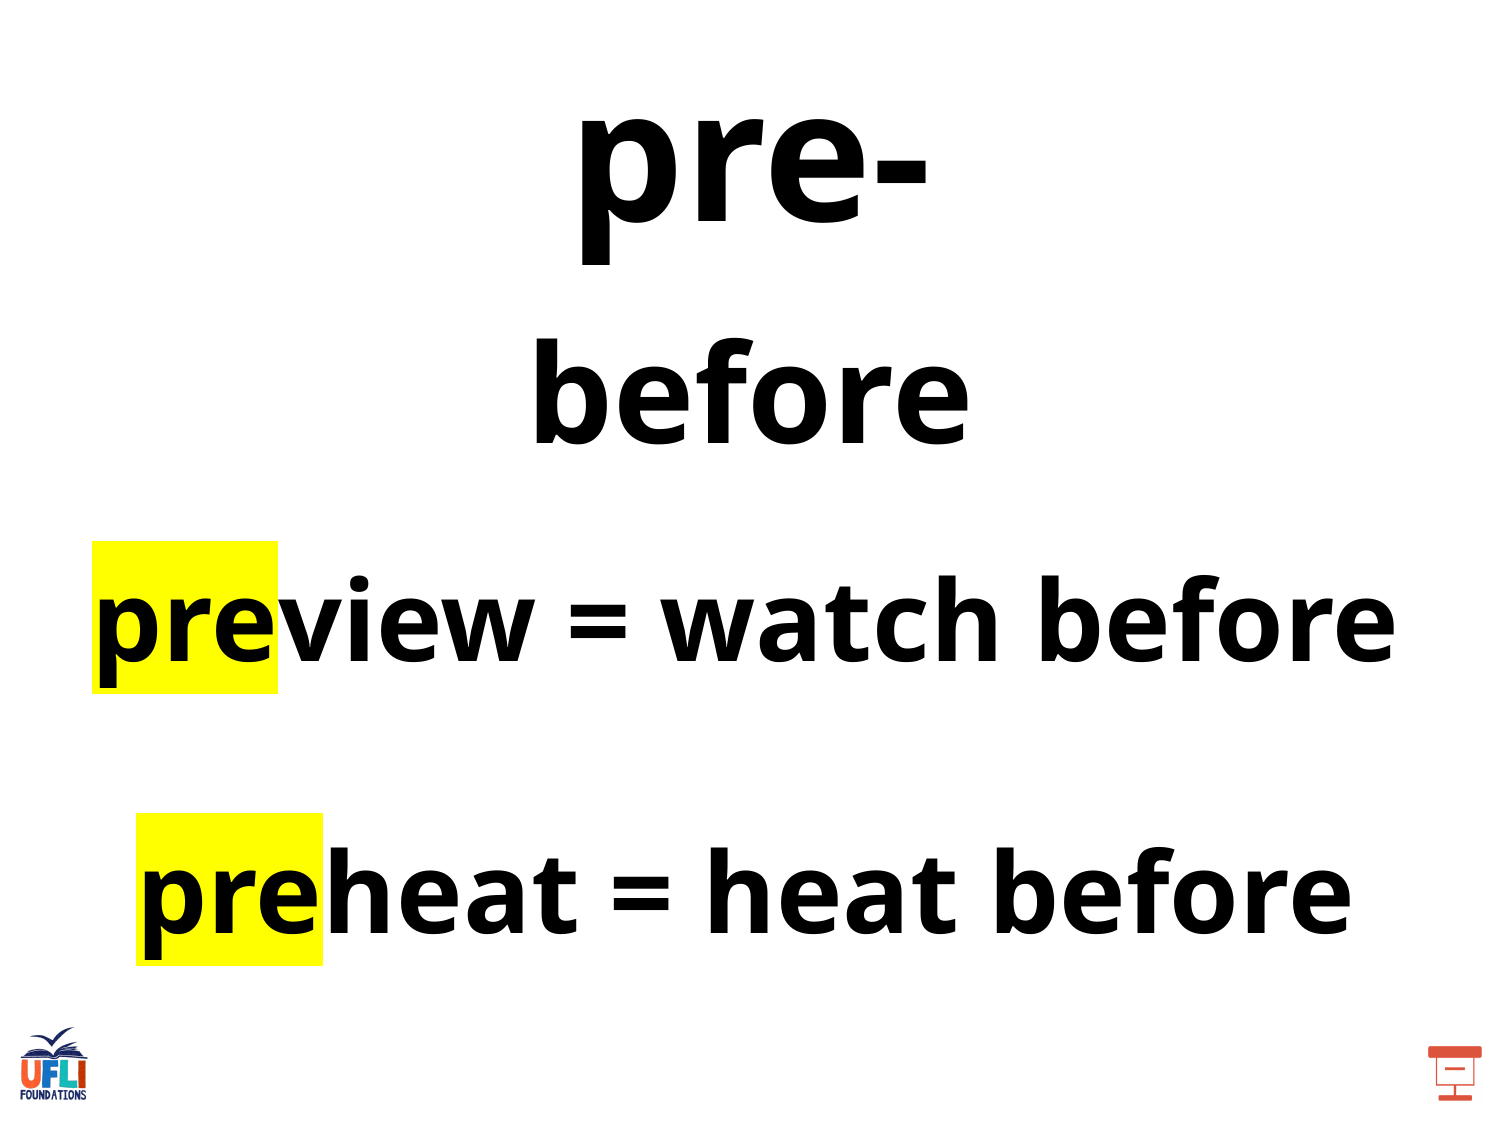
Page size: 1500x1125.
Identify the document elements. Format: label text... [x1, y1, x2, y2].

text_box before [156, 298, 1344, 479]
text_box preview = watch before [56, 541, 1435, 691]
picture [16, 1027, 90, 1103]
text_box preheat = heat before [56, 813, 1435, 963]
text_box pre- [256, 30, 1244, 266]
picture [1427, 1043, 1484, 1104]
